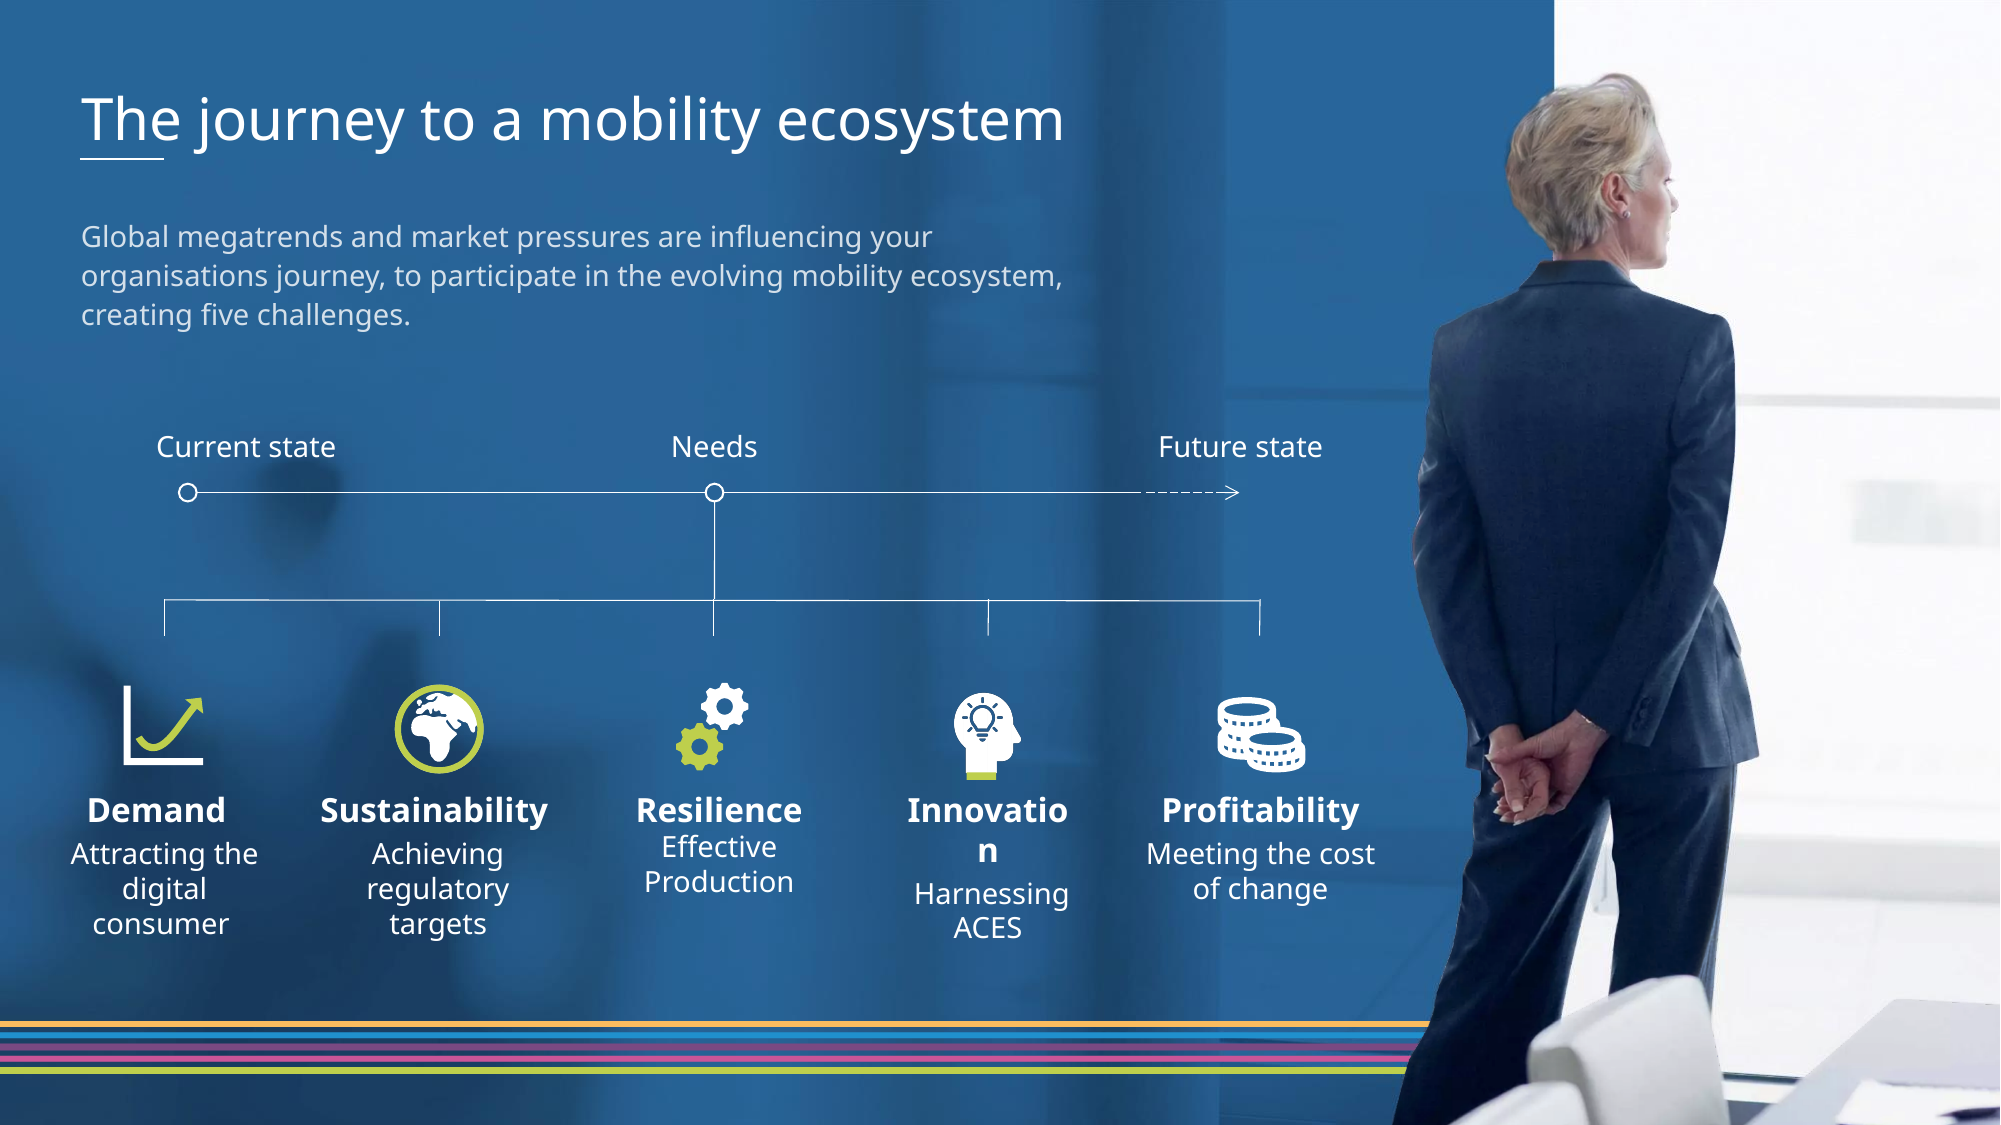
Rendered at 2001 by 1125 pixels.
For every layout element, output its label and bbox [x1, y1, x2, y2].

text_box [394, 684, 484, 774]
picture [0, 0, 2000, 1125]
text_box [675, 682, 749, 771]
text_box [123, 685, 204, 766]
